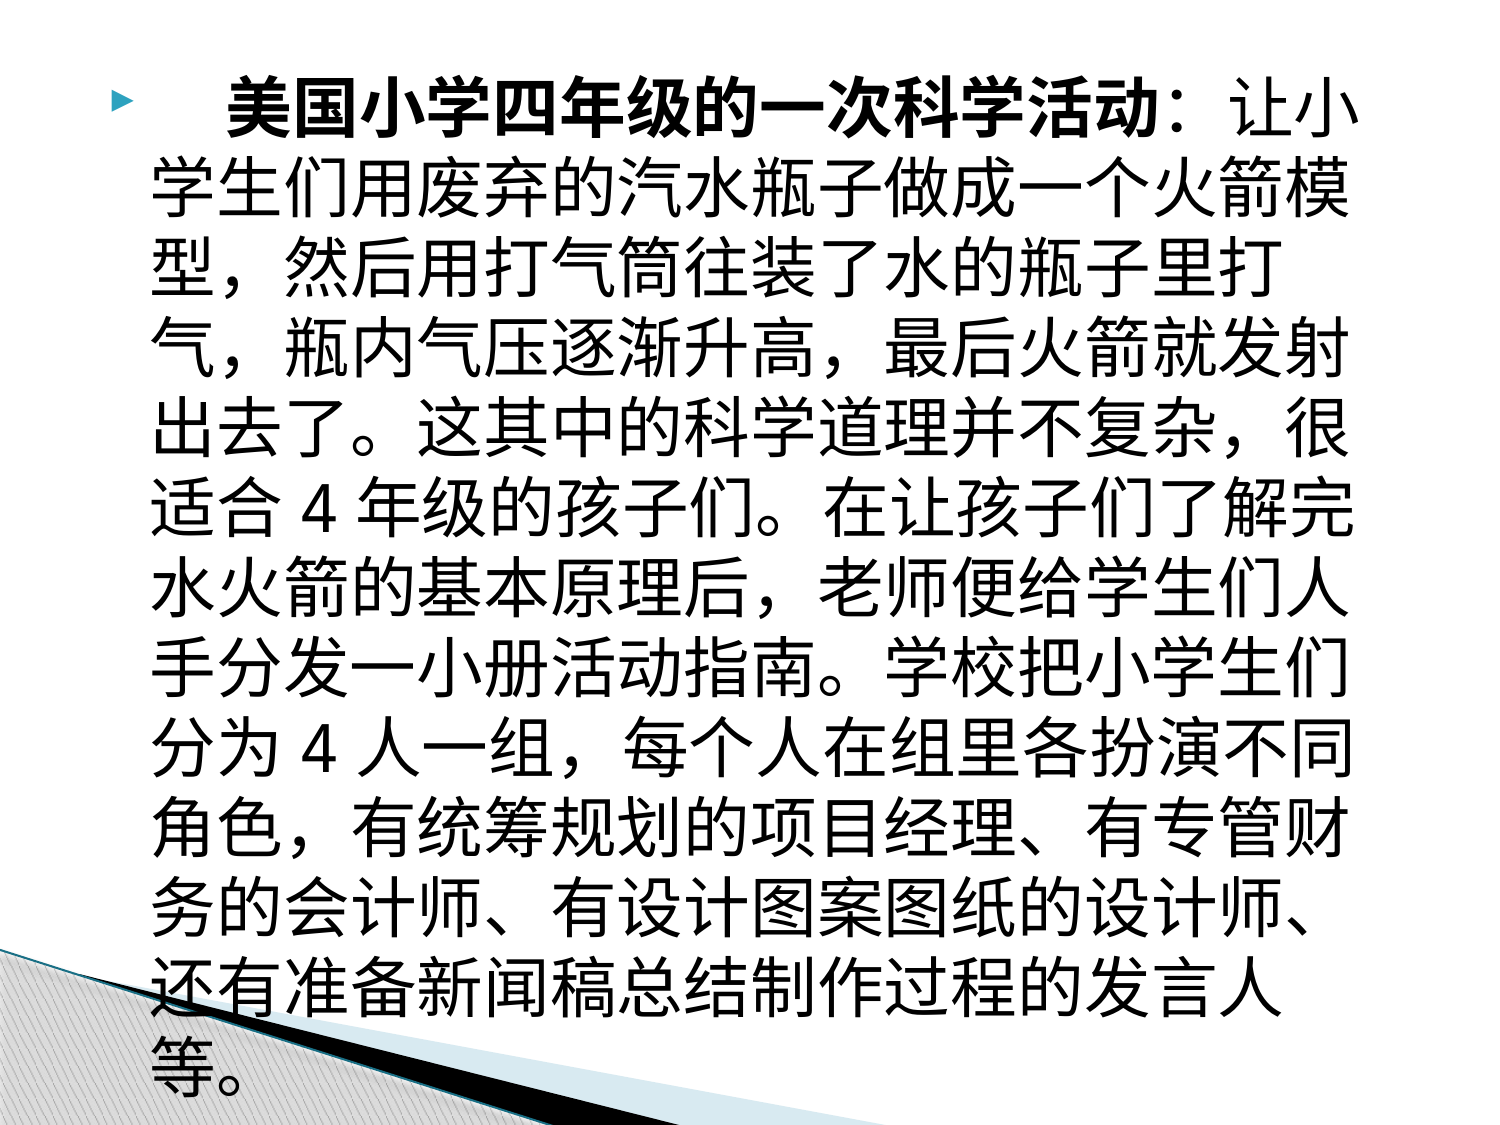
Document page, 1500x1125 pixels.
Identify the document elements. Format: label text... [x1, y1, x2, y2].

list 美国小学四年级的一次科学活动：让小学生们用废弃的汽水瓶子做成一个火箭模型，然后用打气筒往装了水的瓶子里打气，瓶内气压逐渐升高，最后火箭就发射出去了。这其中的科学道理并不复杂，很适合4年级的孩子们。在让孩子们了解完水火箭的基本原理后，老师便给学生们人手分发一小册活动指南。学校把小学生们分为4人一组，每个人在组里各扮演不同角色，有统筹规划的项目经理、有专管财务的会计师、有设计图案图纸的设计师、还有准备新闻稿总结制作过程的发言人等。 [74, 58, 1426, 986]
